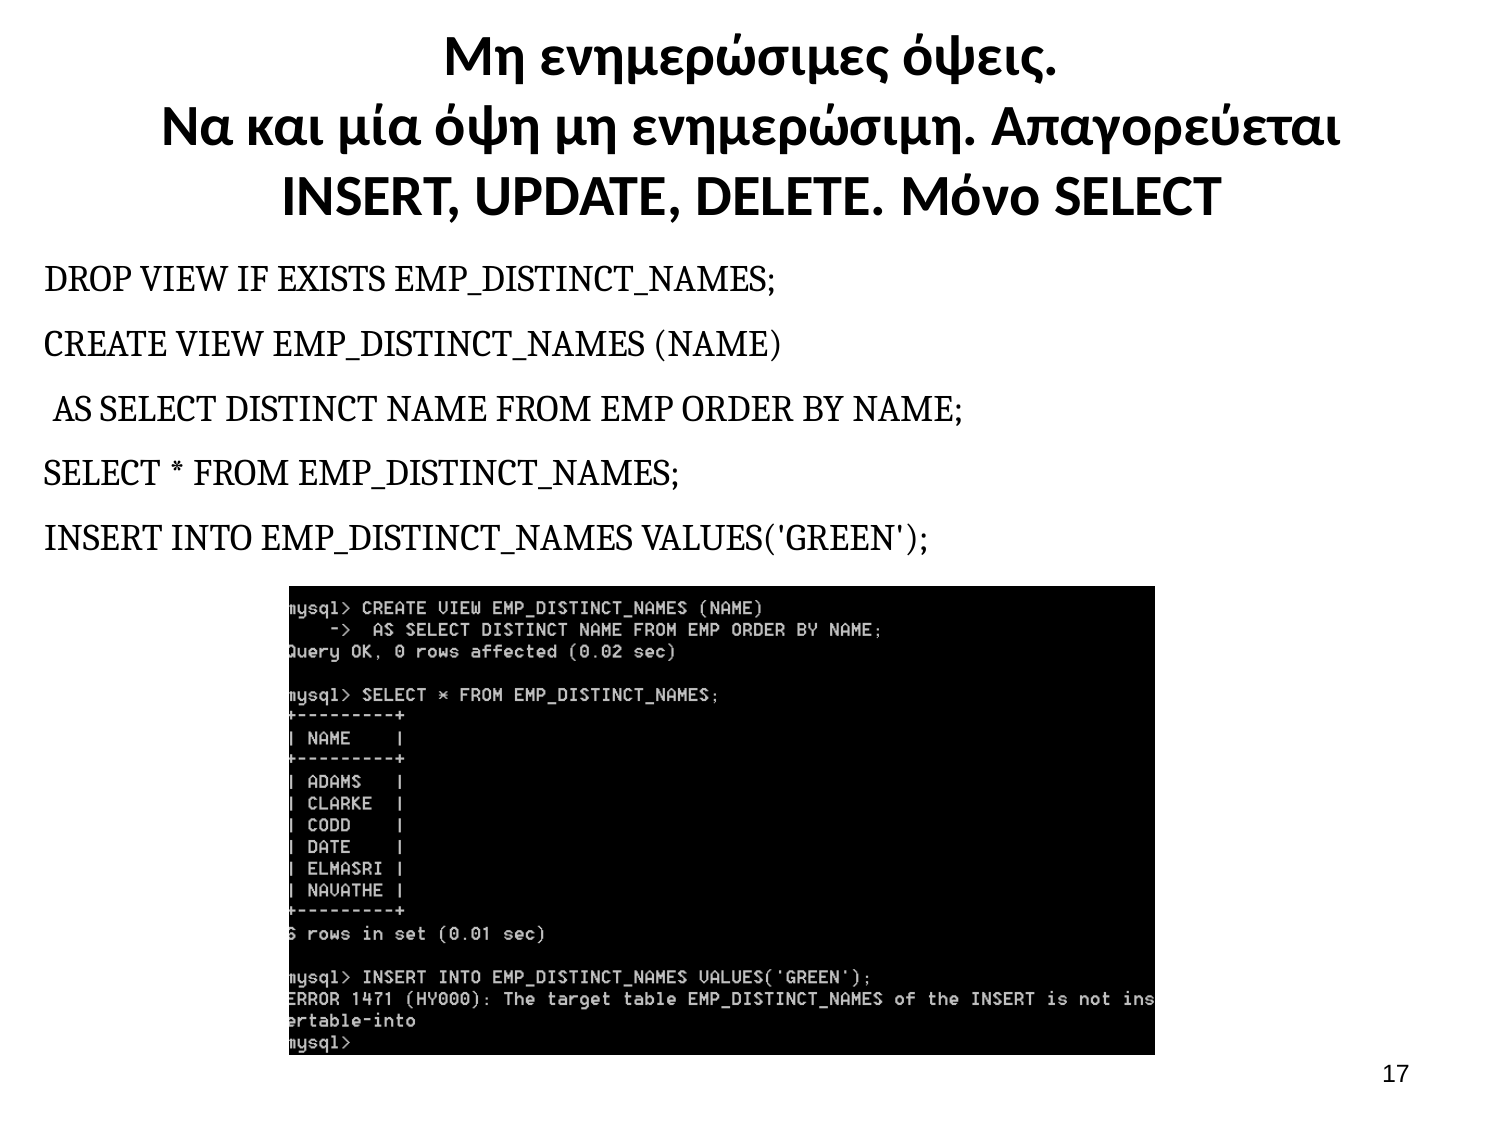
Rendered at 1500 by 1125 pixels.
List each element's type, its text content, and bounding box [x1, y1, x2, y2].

slide_number 16 [1074, 1042, 1425, 1103]
picture [289, 585, 1155, 1056]
text_box DROP VIEW IF EXISTS EMP_DISTINCT_NAMES; CREATE VIEW EMP_DISTINCT_NAMES (NAME) AS SELECT DISTINCT NAME FROM EMP ORDER BY NAME; SELECT * FROM EMP_DISTINCT_NAMES; INSERT INTO EMP_DISTINCT_NAMES VALUES('GREEN'); [29, 243, 1400, 566]
title Μη ενημερώσιμες όψεις. Να και μία όψη μη ενημερώσιμη. Απαγορεύεται INSERT, UPDATE, DELETE. Μόνο SELECT [76, 47, 1427, 197]
